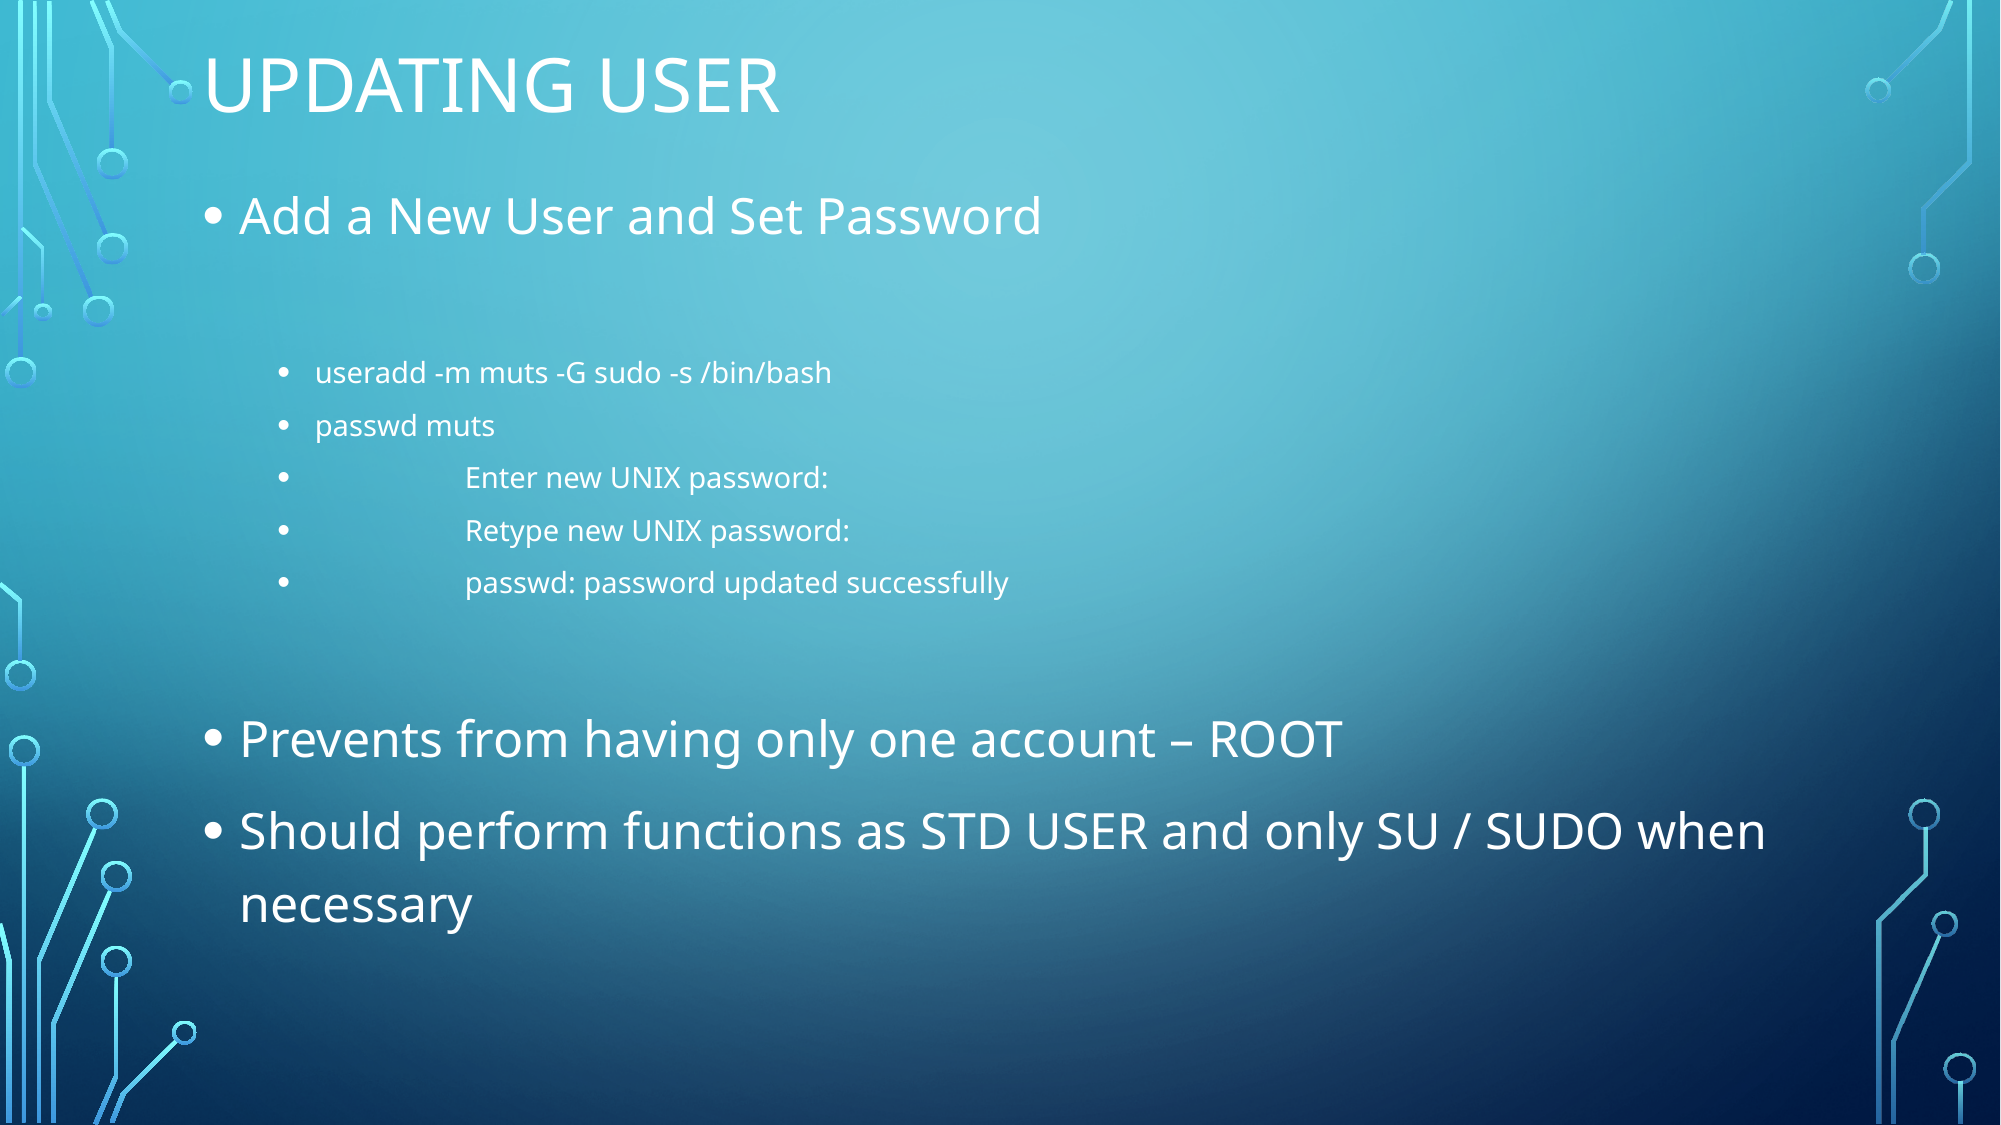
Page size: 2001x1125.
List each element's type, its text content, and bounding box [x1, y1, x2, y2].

list Add a New User and Set Password useradd -m muts -G sudo -s /bin/bash passwd muts Enter new UNIX password: Retype new UNIX password: passwd: password updated successfully Prevents from having only one account – ROOT Should perform functions as STD USER and only SU / SUDO when necessary [187, 164, 1937, 1085]
title Updating User [187, 12, 1813, 164]
